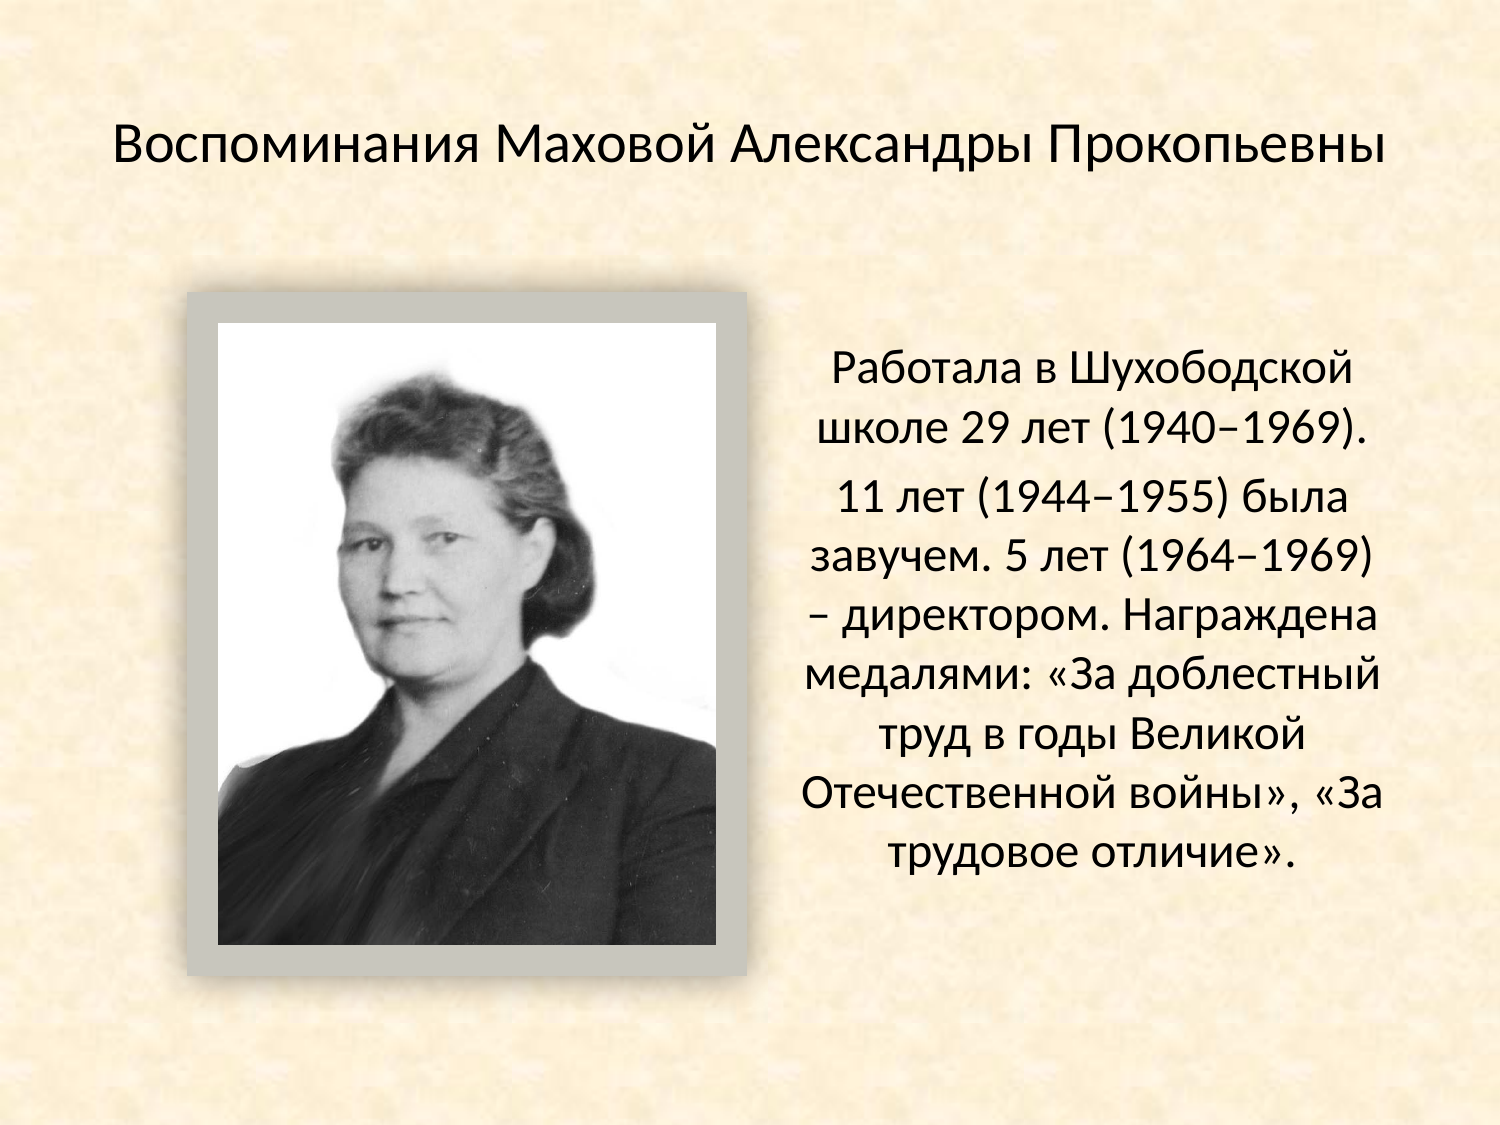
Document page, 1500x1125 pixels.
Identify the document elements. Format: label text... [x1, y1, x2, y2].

picture [0, 0, 1500, 1125]
list Работала в Шухободской школе 29 лет (1940–1969). 11 лет (1944–1955) была завучем. 5 лет (1964–1969) – директором. Награждена медалями: «За доблестный труд в годы Великой Отечественной войны», «За трудовое отличие». [785, 326, 1400, 942]
title Воспоминания Маховой Александры Прокопьевны [75, 45, 1425, 233]
